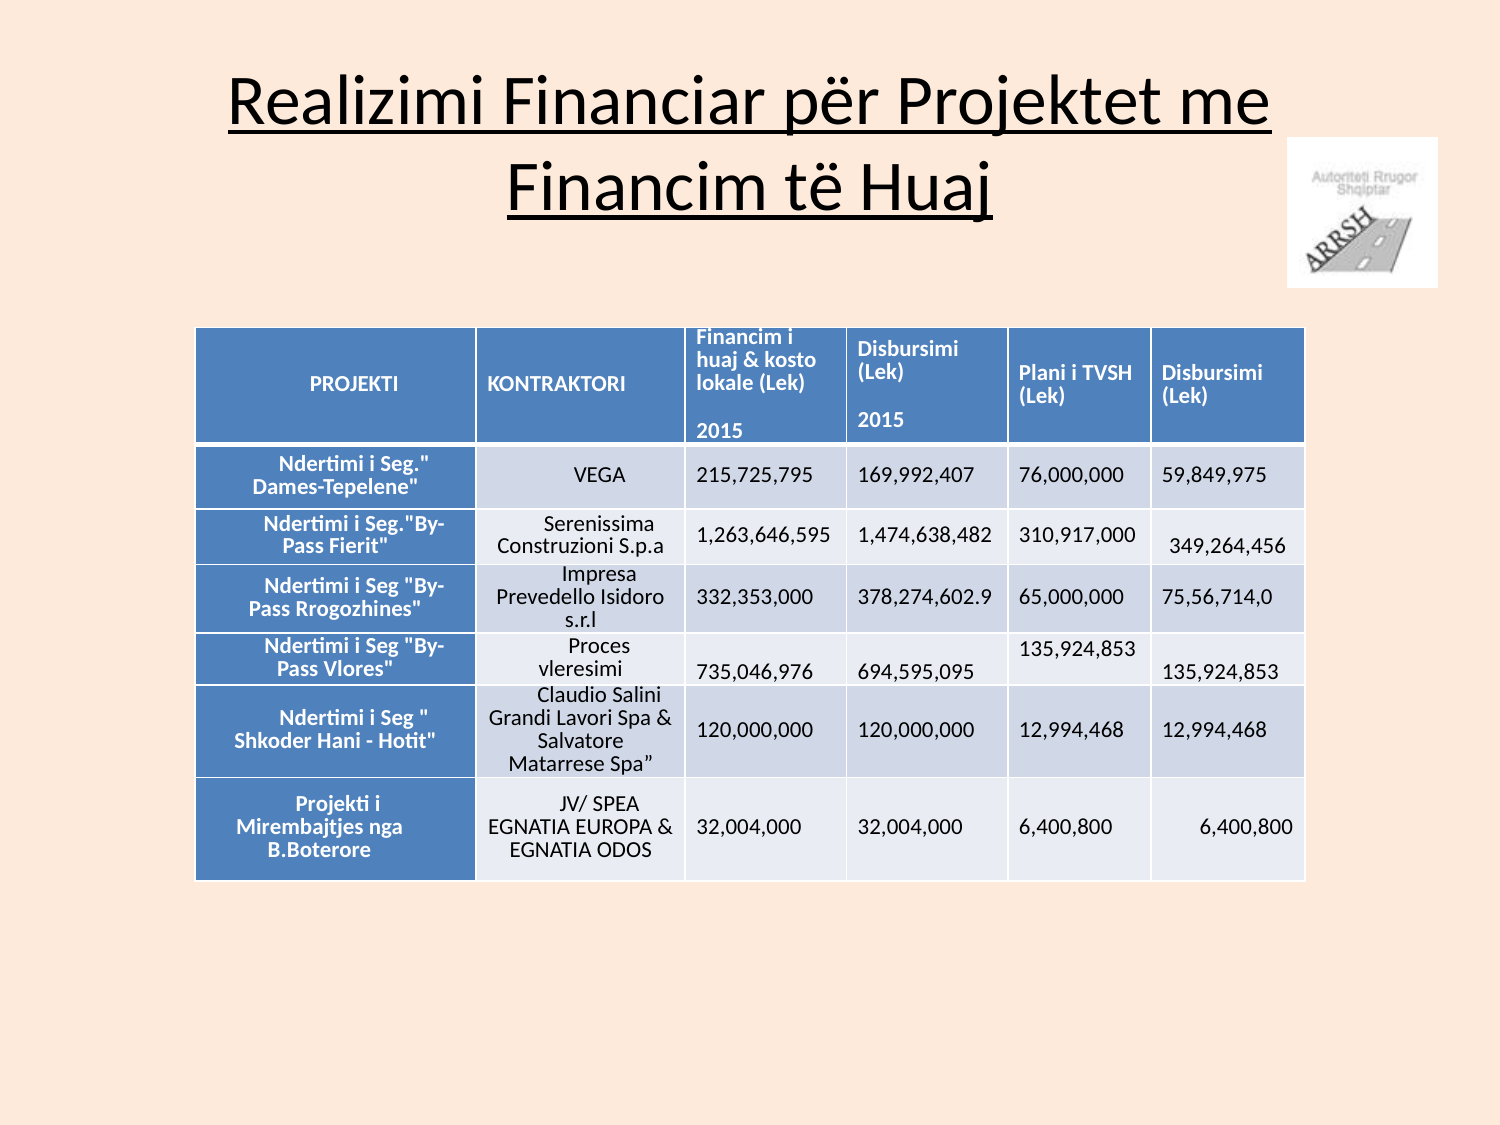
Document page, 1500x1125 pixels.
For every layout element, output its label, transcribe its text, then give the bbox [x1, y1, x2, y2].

table_cell 75,56,714,0 [1152, 565, 1304, 632]
table_cell 378,274,602.9 [847, 565, 1007, 632]
table_cell 76,000,000 [1009, 447, 1150, 508]
table_cell 120,000,000 [686, 686, 846, 777]
table_cell 6,400,800 [1152, 778, 1304, 880]
table_cell 6,400,800 [1009, 778, 1150, 880]
table_cell 135,924,853 [1009, 634, 1150, 684]
table_cell Proces vleresimi [477, 634, 684, 684]
table_cell Ndertimi i Seg "By-Pass Rrogozhines" [196, 565, 475, 632]
table_cell 215,725,795 [686, 447, 846, 508]
table_cell 694,595,095 [847, 634, 1007, 684]
title Realizimi Financiar për Projektet me Financim të Huaj [75, 45, 1425, 233]
table_cell Ndertimi i Seg "By-Pass Vlores" [196, 634, 475, 684]
table_cell 59,849,975 [1152, 447, 1304, 508]
table_cell 32,004,000 [686, 778, 846, 880]
table_cell 735,046,976 [686, 634, 846, 684]
table_cell 32,004,000 [847, 778, 1007, 880]
table_cell Serenissima Construzioni S.p.a [477, 510, 684, 564]
table_header Plani i TVSH (Lek) [1009, 328, 1150, 442]
table_cell 12,994,468 [1009, 686, 1150, 777]
table_header Disbursimi (Lek) [1152, 328, 1304, 442]
table_cell 169,992,407 [847, 447, 1007, 508]
table_cell VEGA [477, 447, 684, 508]
table_header PROJEKTI [196, 328, 475, 442]
table_header Financim i huaj & kosto lokale (Lek) 2015 [686, 328, 846, 442]
table_cell 310,917,000 [1009, 510, 1150, 564]
table_cell 349,264,456 [1152, 510, 1304, 564]
table_cell 1,263,646,595 [686, 510, 846, 564]
table_cell Ndertimi i Seg." Dames-Tepelene" [196, 447, 475, 508]
table_cell Ndertimi i Seg."By-Pass Fierit" [196, 510, 475, 564]
table_cell 1,474,638,482 [847, 510, 1007, 564]
table_cell Claudio Salini Grandi Lavori Spa & Salvatore Matarrese Spa” [477, 686, 684, 777]
table_header Disbursimi (Lek) 2015 [847, 328, 1007, 442]
table_cell Ndertimi i Seg " Shkoder Hani - Hotit" [196, 686, 475, 777]
table_cell JV/ SPEA EGNATIA EUROPA & EGNATIA ODOS [477, 778, 684, 880]
table_cell 332,353,000 [686, 565, 846, 632]
table_header KONTRAKTORI [477, 328, 684, 442]
table_cell 65,000,000 [1009, 565, 1150, 632]
table_cell 135,924,853 [1152, 634, 1304, 684]
table_cell Impresa Prevedello Isidoro s.r.l [477, 565, 684, 632]
table_cell 120,000,000 [847, 686, 1007, 777]
table_cell 12,994,468 [1152, 686, 1304, 777]
picture [1287, 137, 1438, 288]
table_cell Projekti i Mirembajtjes nga B.Boterore [196, 778, 475, 880]
